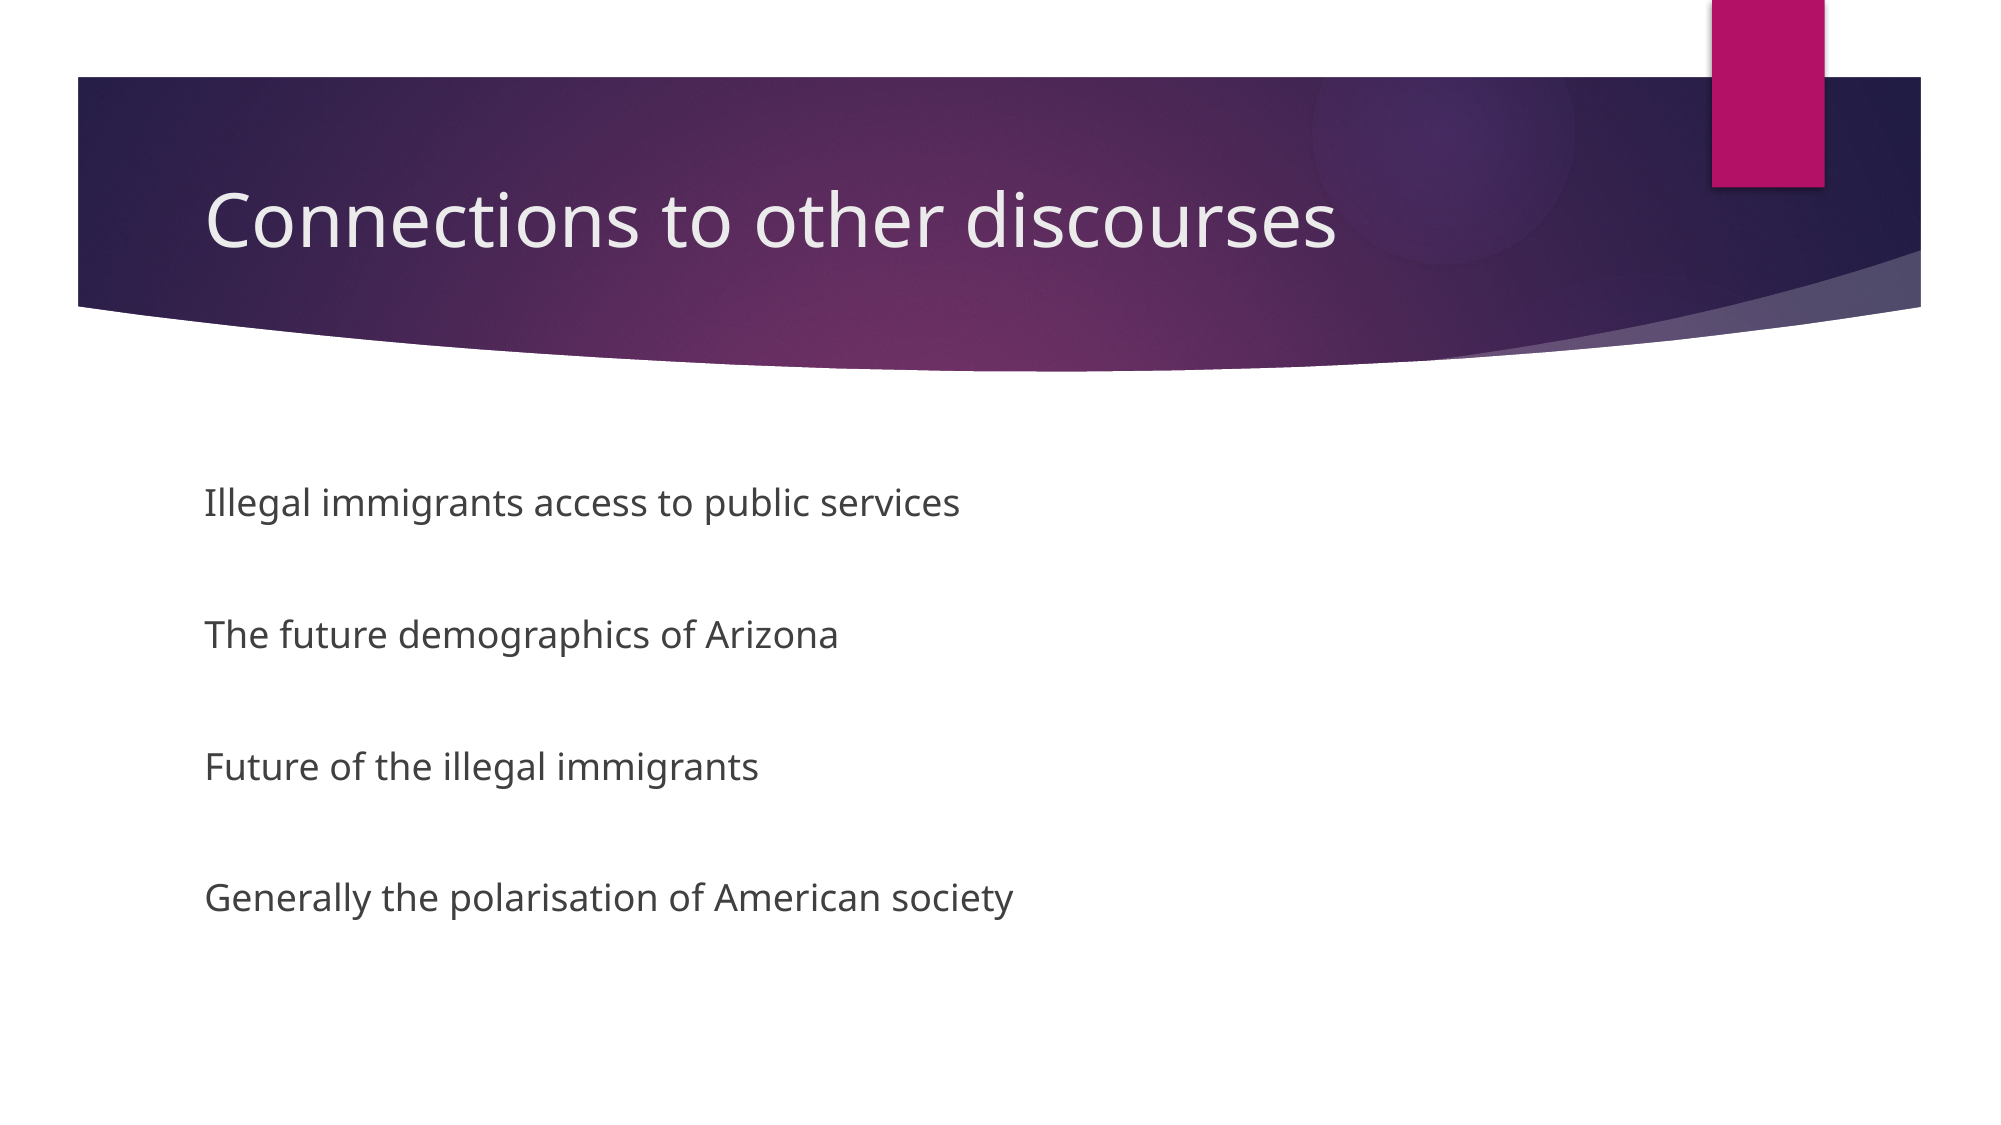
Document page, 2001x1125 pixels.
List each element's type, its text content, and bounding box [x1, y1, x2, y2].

title Connections to other discourses [189, 159, 1627, 276]
list Illegal immigrants access to public services The future demographics of Arizona Future of the illegal immigrants Generally the polarisation of American society [189, 471, 1638, 988]
